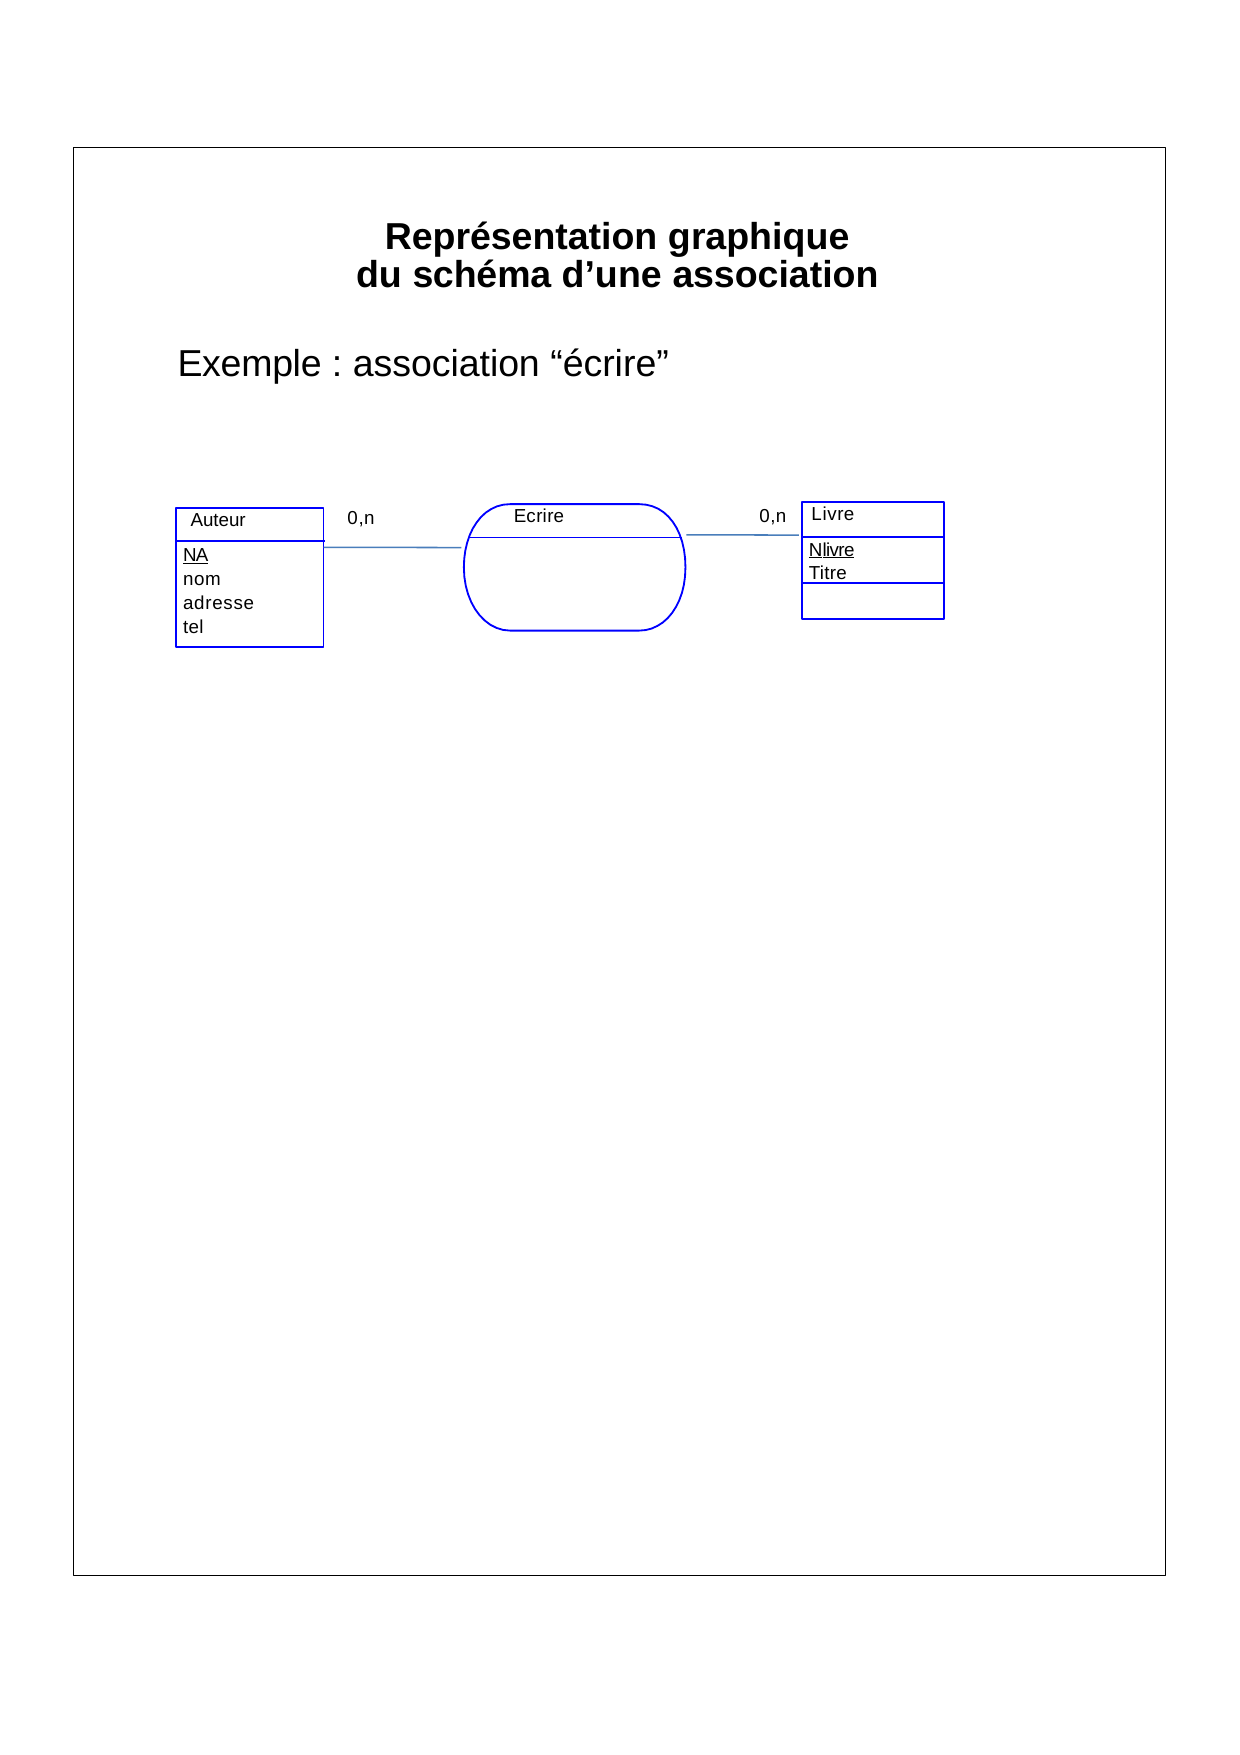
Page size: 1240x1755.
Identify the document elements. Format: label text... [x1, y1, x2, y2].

text_box Livre [809, 500, 935, 525]
text_box 0,n [345, 503, 377, 529]
text_box NA nom adresse tel [181, 539, 287, 638]
text_box [801, 502, 944, 536]
text_box 0,n [757, 502, 789, 527]
text_box Auteur [188, 505, 309, 531]
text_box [462, 502, 687, 632]
text_box Nlivre Titre [801, 536, 944, 583]
text_box [175, 507, 324, 541]
text_box [175, 542, 324, 648]
text_box Représentation graphique du schéma d’une association Exemple : association “écrire” [146, 210, 881, 385]
text_box [801, 583, 944, 620]
